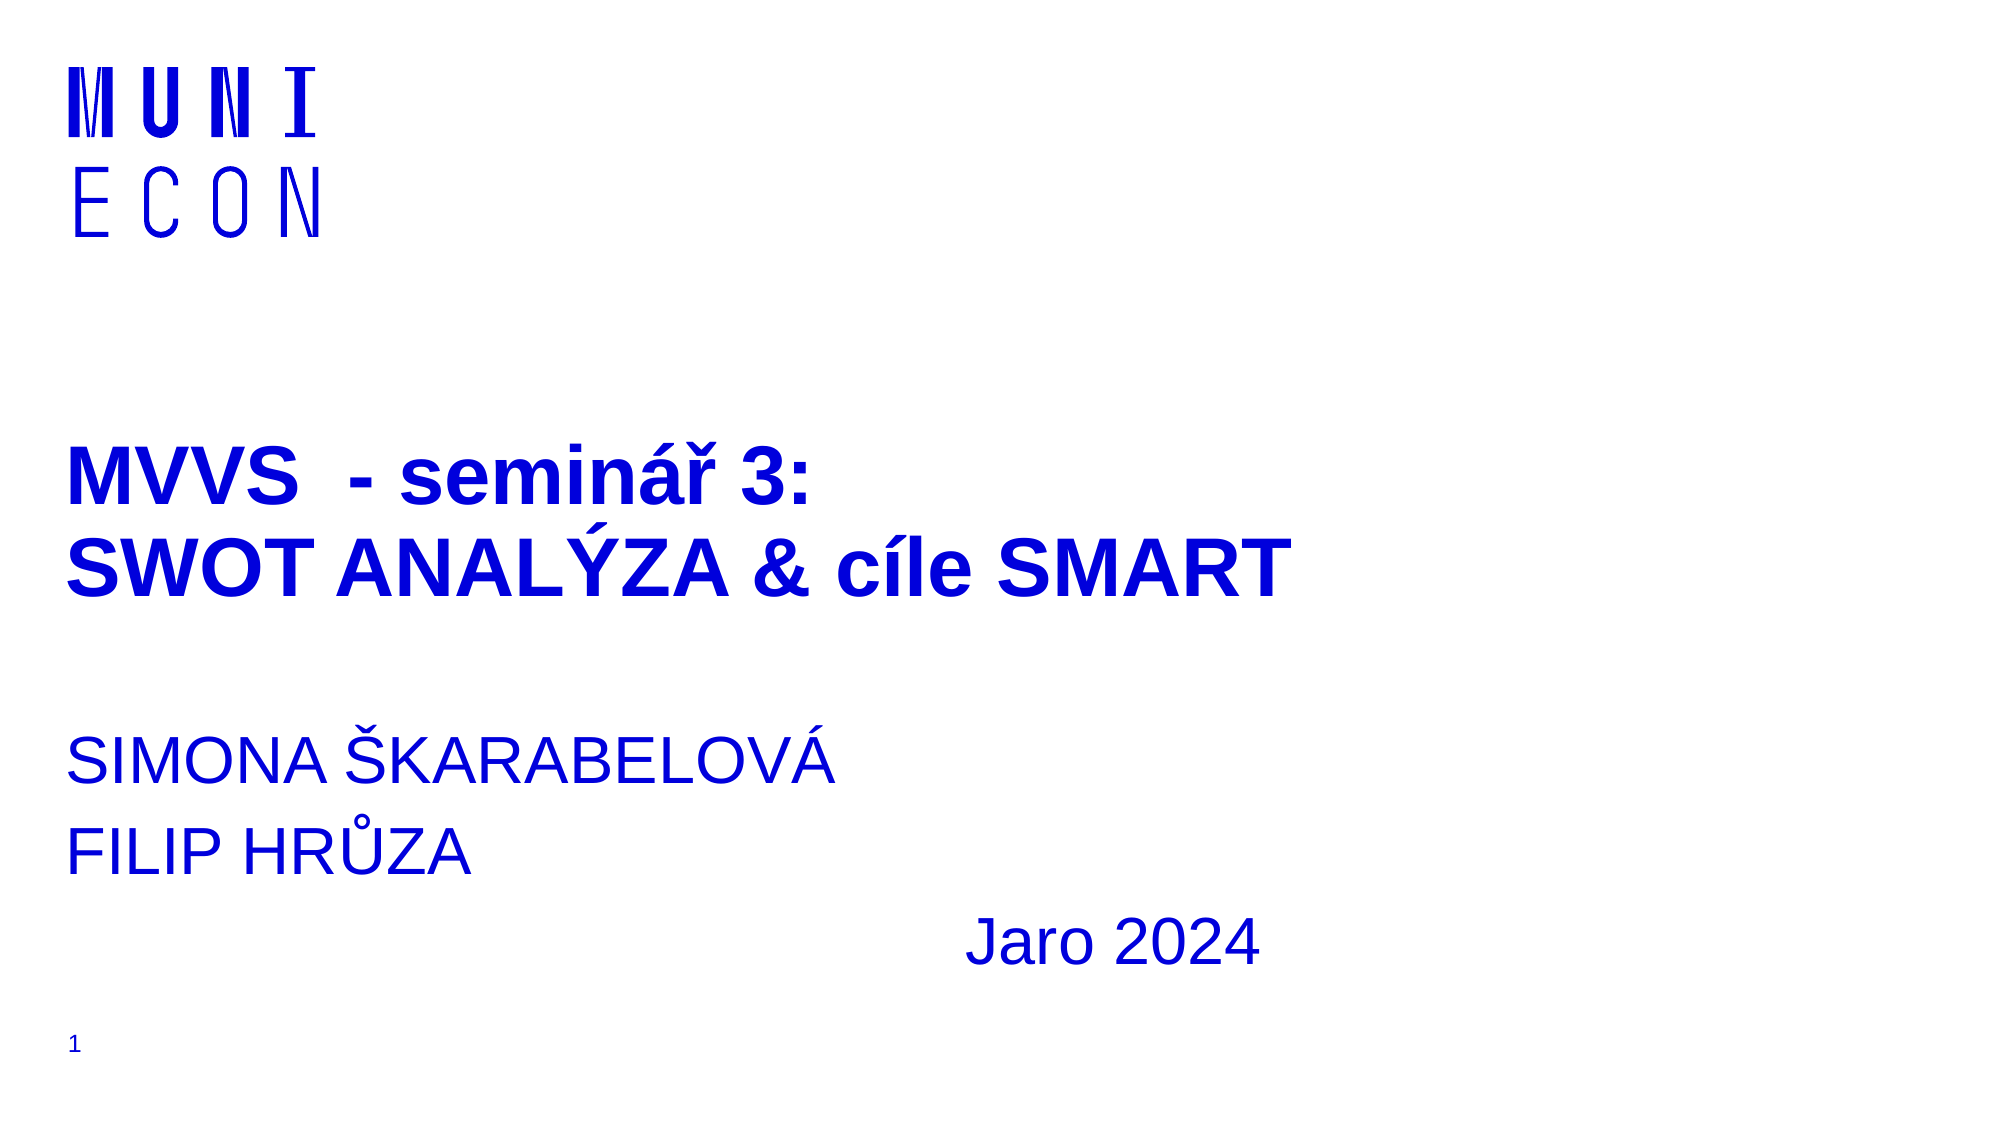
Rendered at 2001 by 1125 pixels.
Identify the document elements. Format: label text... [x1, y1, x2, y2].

title MVVS - seminář 3: SWOT ANALÝZA & cíle SMART SIMONA ŠKARABELOVÁ FILIP HRŮZA Jaro 2024 [65, 429, 1930, 709]
slide_number 1 [67, 1021, 110, 1063]
